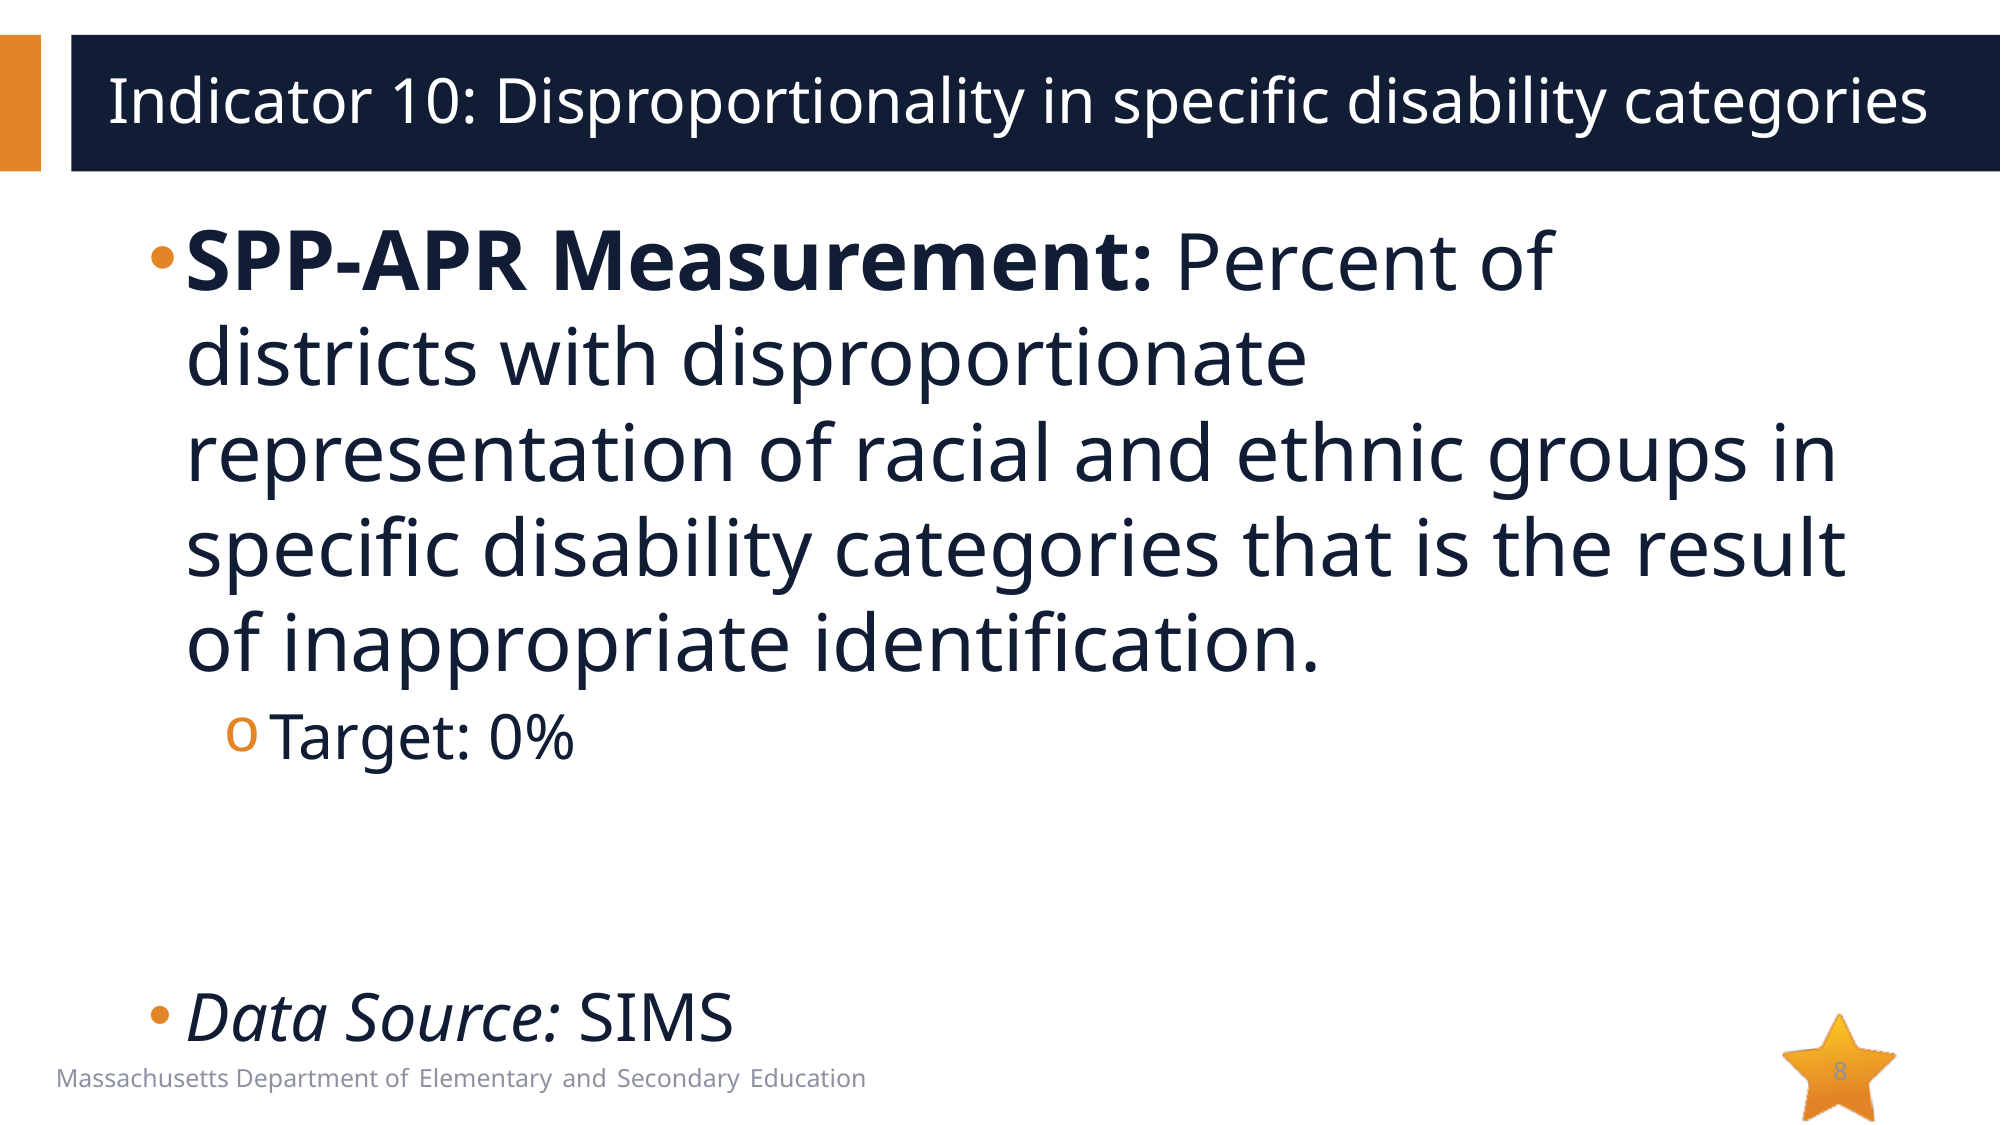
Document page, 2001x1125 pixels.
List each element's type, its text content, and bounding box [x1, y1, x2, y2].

list SPP-APR Measurement: Percent of districts with disproportionate representation of racial and ethnic groups in specific disability categories that is the result of inappropriate identification. Target: 0% Data Source: SIMS [133, 199, 1867, 1100]
title Indicator 10: Disproportionality in specific disability categories [93, 47, 1959, 159]
slide_number 8 [1412, 1042, 1863, 1103]
picture [1783, 1000, 1909, 1125]
